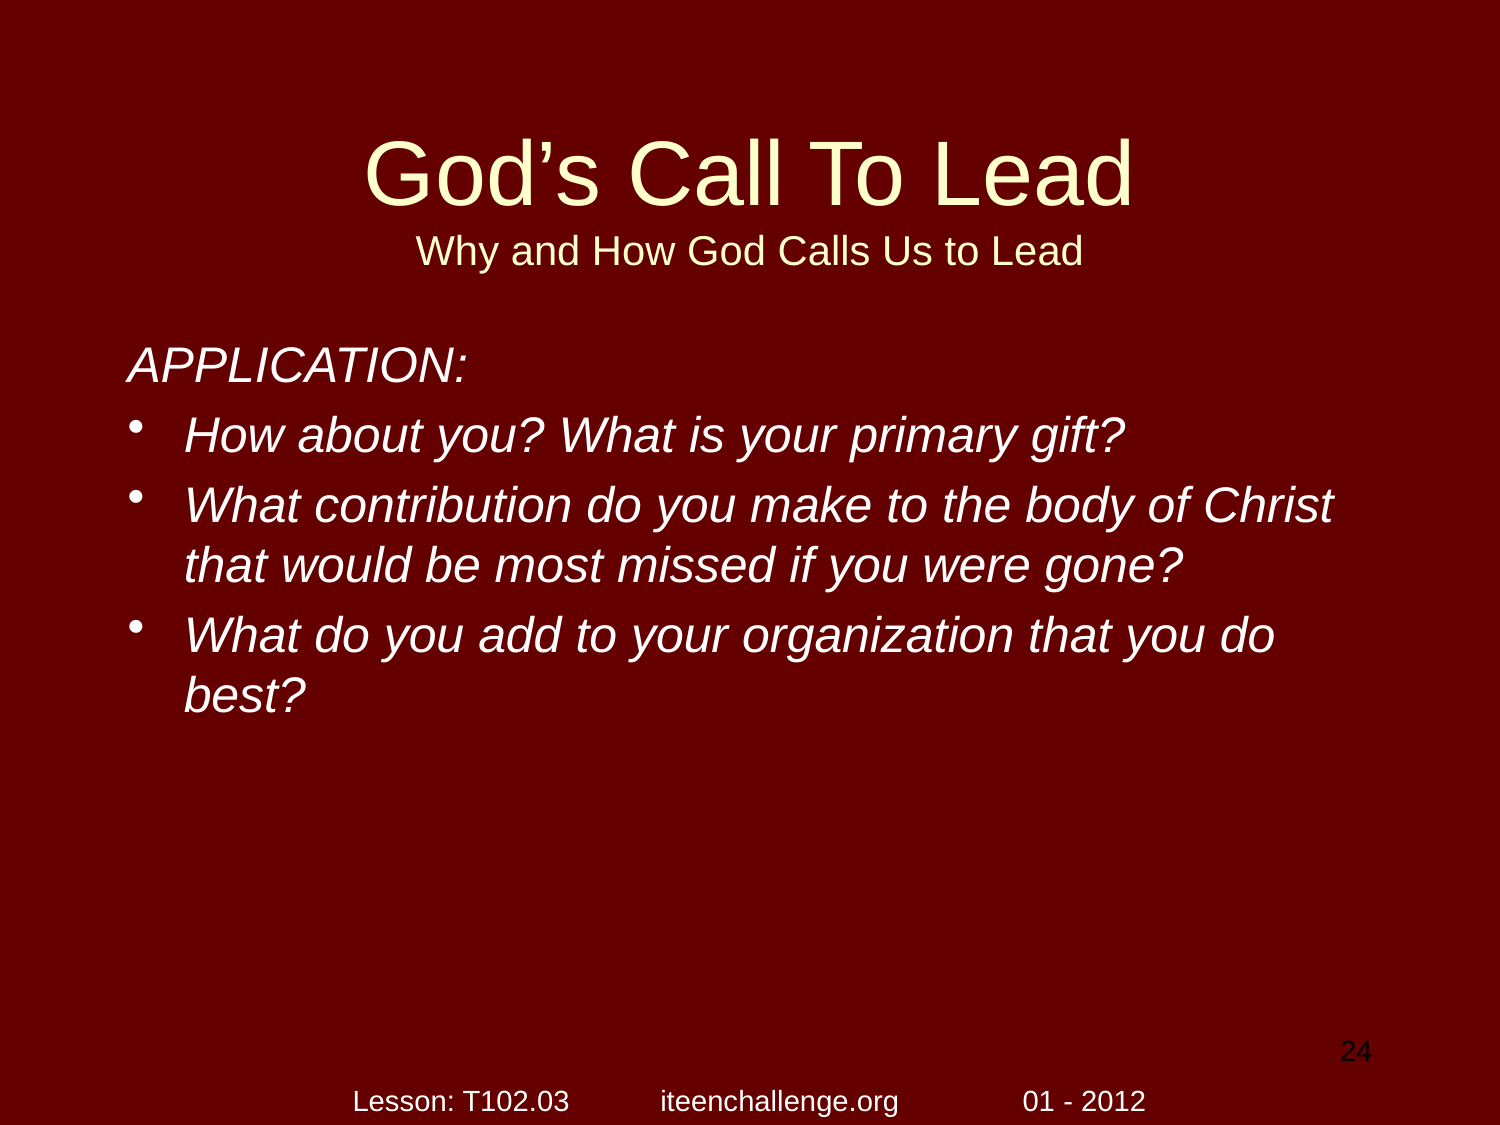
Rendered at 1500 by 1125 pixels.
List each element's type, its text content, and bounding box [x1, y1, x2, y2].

list APPLICATION: How about you? What is your primary gift? What contribution do you make to the body of Christ that would be most missed if you were gone? What do you add to your organization that you do best? [112, 324, 1388, 788]
slide_number 24 [1074, 1024, 1388, 1101]
title God’s Call To Lead Why and How God Calls Us to Lead [112, 99, 1388, 288]
footer Lesson: T102.03 iteenchallenge.org 01 - 2012 [324, 1074, 1176, 1125]
